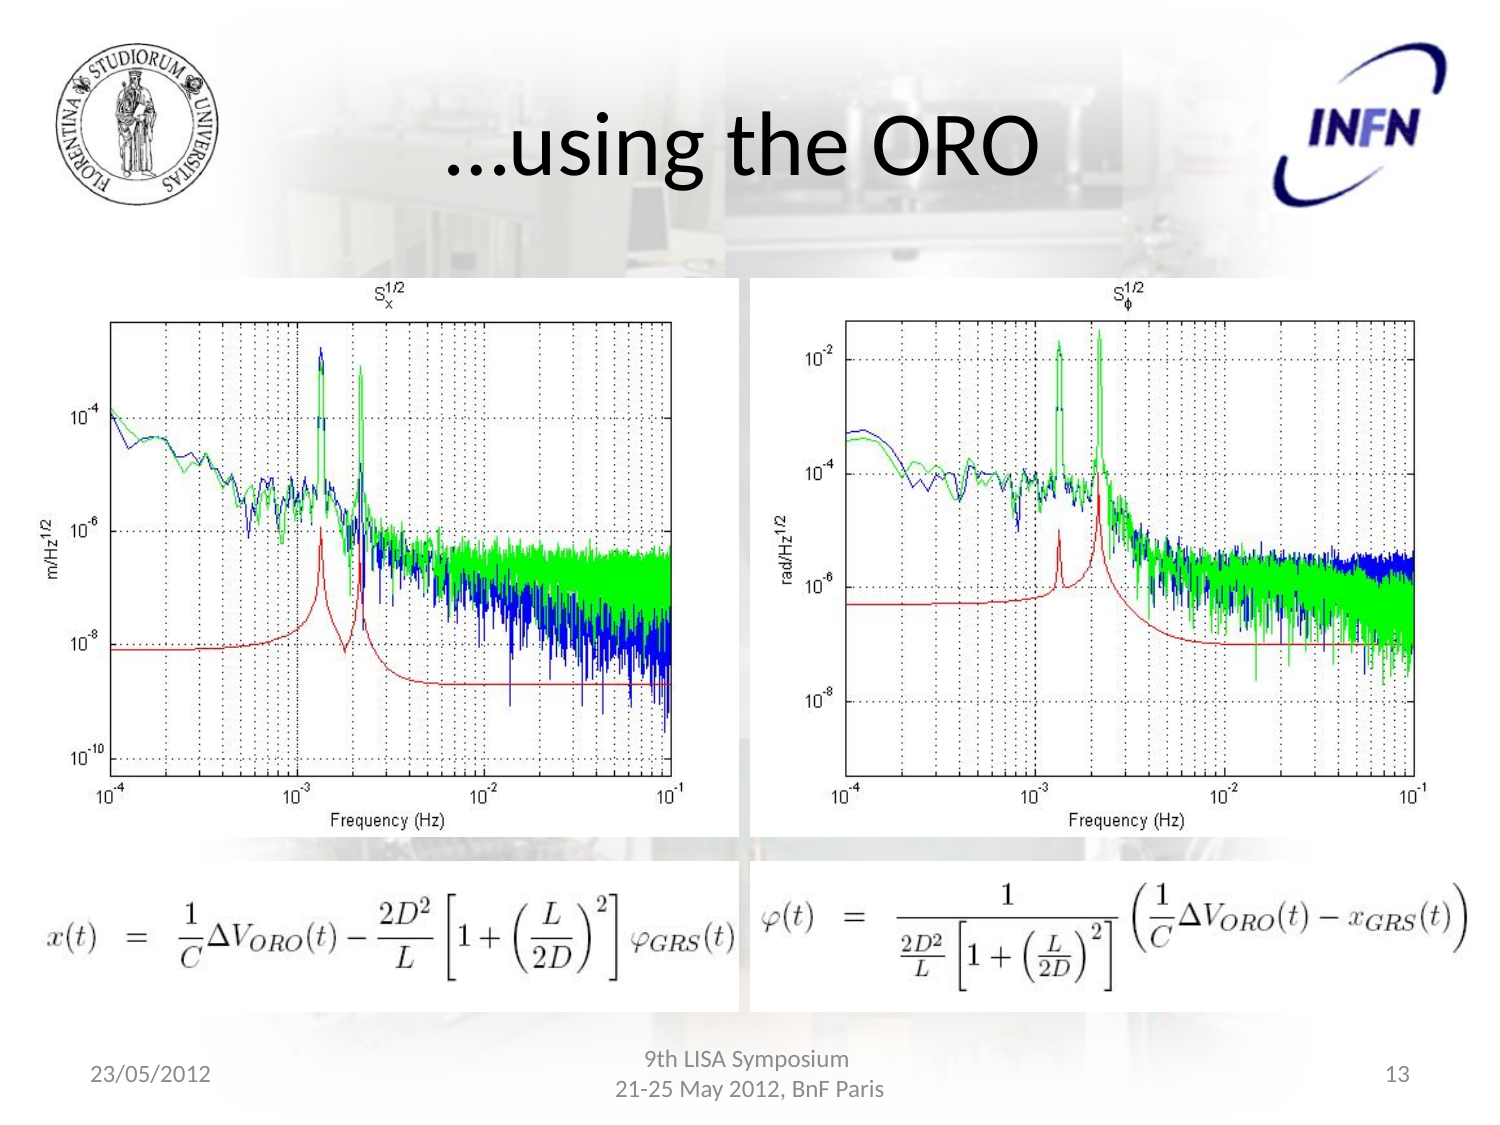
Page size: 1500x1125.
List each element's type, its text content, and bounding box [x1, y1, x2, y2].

slide_number 13 [1326, 1042, 1425, 1103]
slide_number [75, 1042, 189, 1103]
picture [16, 0, 1483, 1125]
